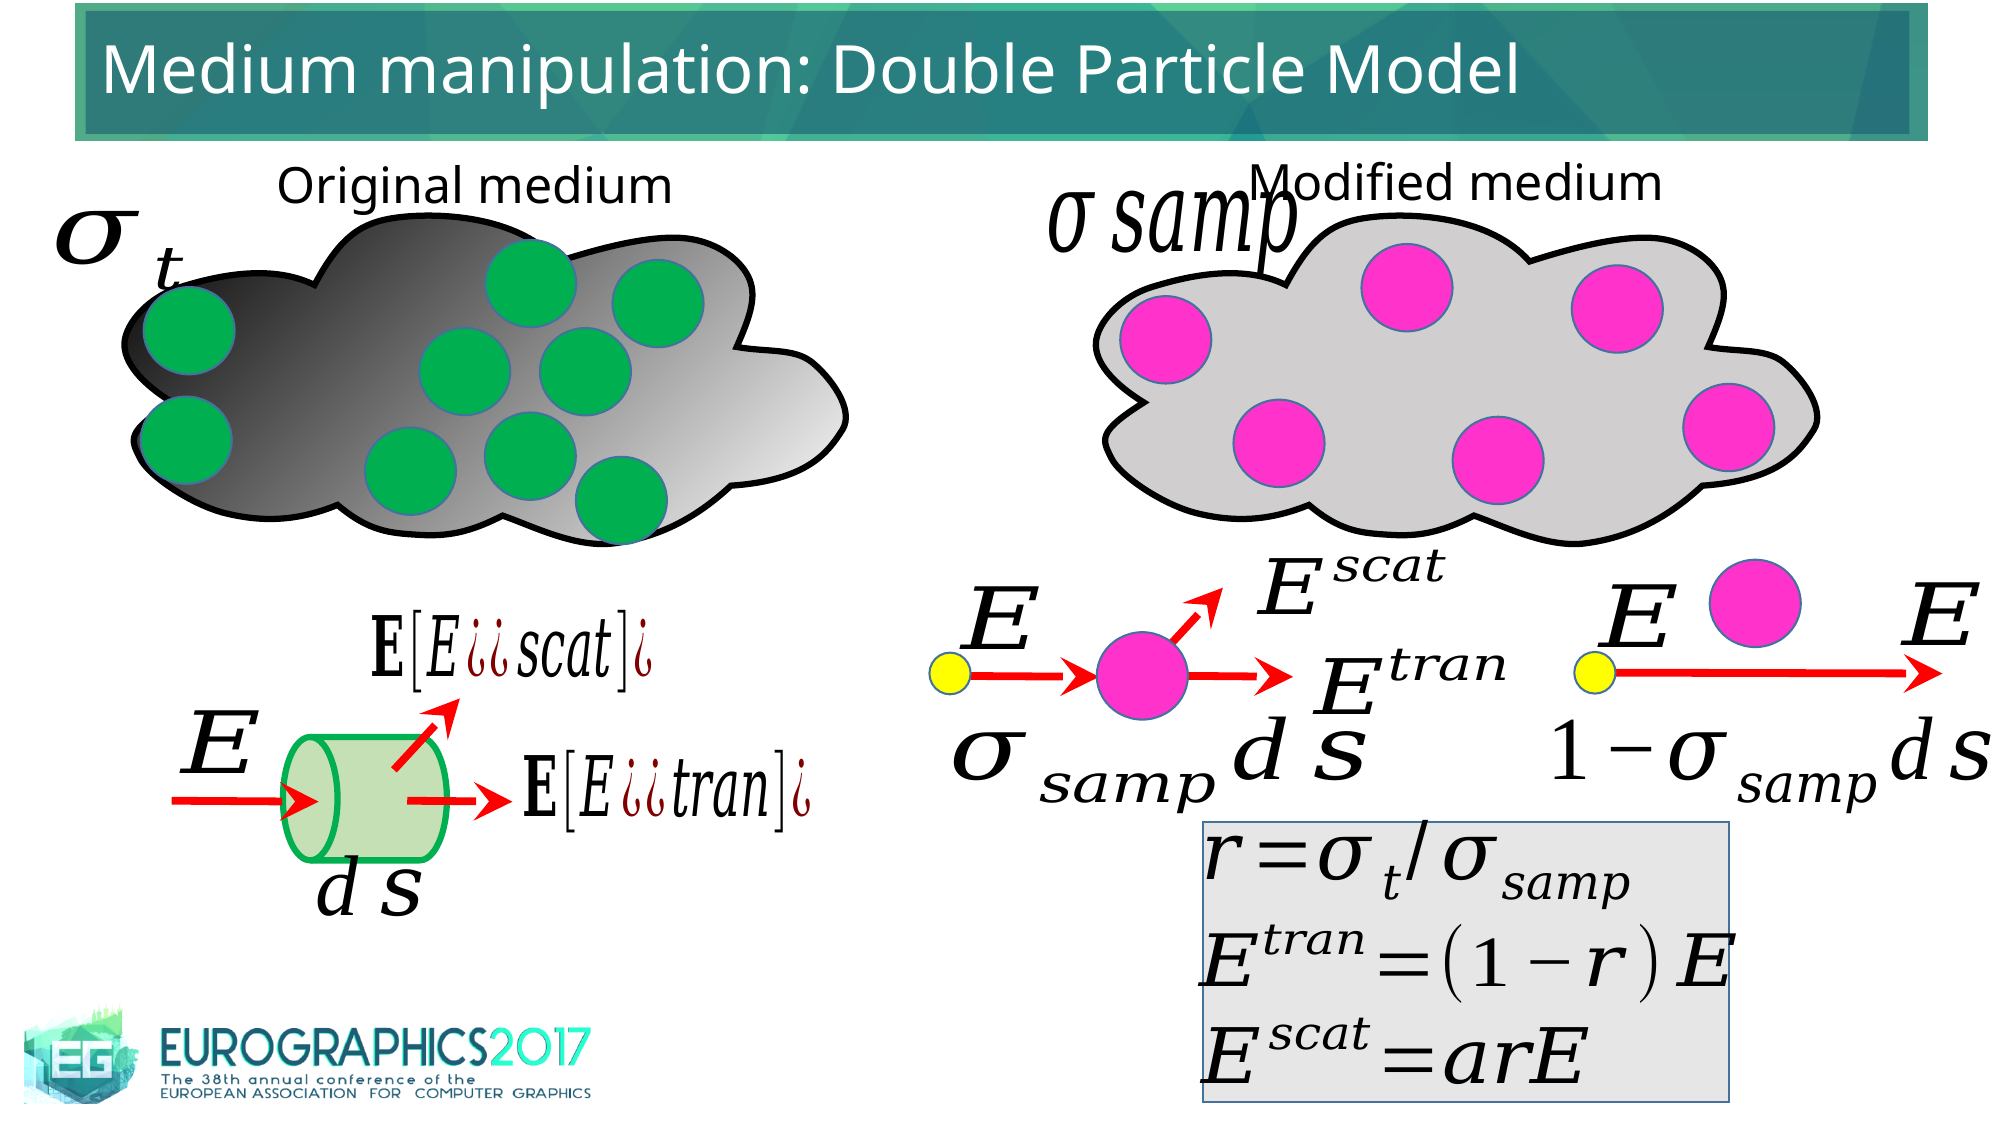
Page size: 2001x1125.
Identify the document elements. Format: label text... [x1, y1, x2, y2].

text_box [928, 651, 972, 696]
text_box [484, 238, 578, 329]
text_box [1119, 295, 1213, 385]
text_box [282, 788, 293, 800]
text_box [1156, 587, 1223, 660]
text_box [1232, 398, 1326, 489]
text_box [574, 455, 669, 546]
text_box [1094, 218, 1819, 546]
text_box [1708, 558, 1802, 649]
text_box [139, 395, 233, 485]
text_box [1202, 821, 1730, 1103]
text_box [363, 426, 458, 516]
text_box Original medium [261, 146, 690, 221]
text_box [1573, 650, 1617, 695]
text_box [1095, 631, 1189, 721]
picture [24, 1003, 625, 1104]
text_box [1682, 382, 1776, 473]
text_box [393, 698, 460, 770]
text_box [1451, 415, 1545, 506]
text_box [483, 411, 577, 501]
text_box [283, 736, 447, 861]
text_box [418, 326, 512, 417]
text_box [538, 327, 633, 417]
text_box [1570, 264, 1664, 354]
text_box [142, 286, 236, 376]
text_box [611, 258, 705, 349]
text_box Modified medium [1232, 142, 1680, 218]
text_box [1360, 242, 1454, 333]
text_box [123, 221, 847, 546]
title Medium manipulation: Double Particle Model [85, 10, 1910, 134]
picture [75, 3, 1928, 141]
